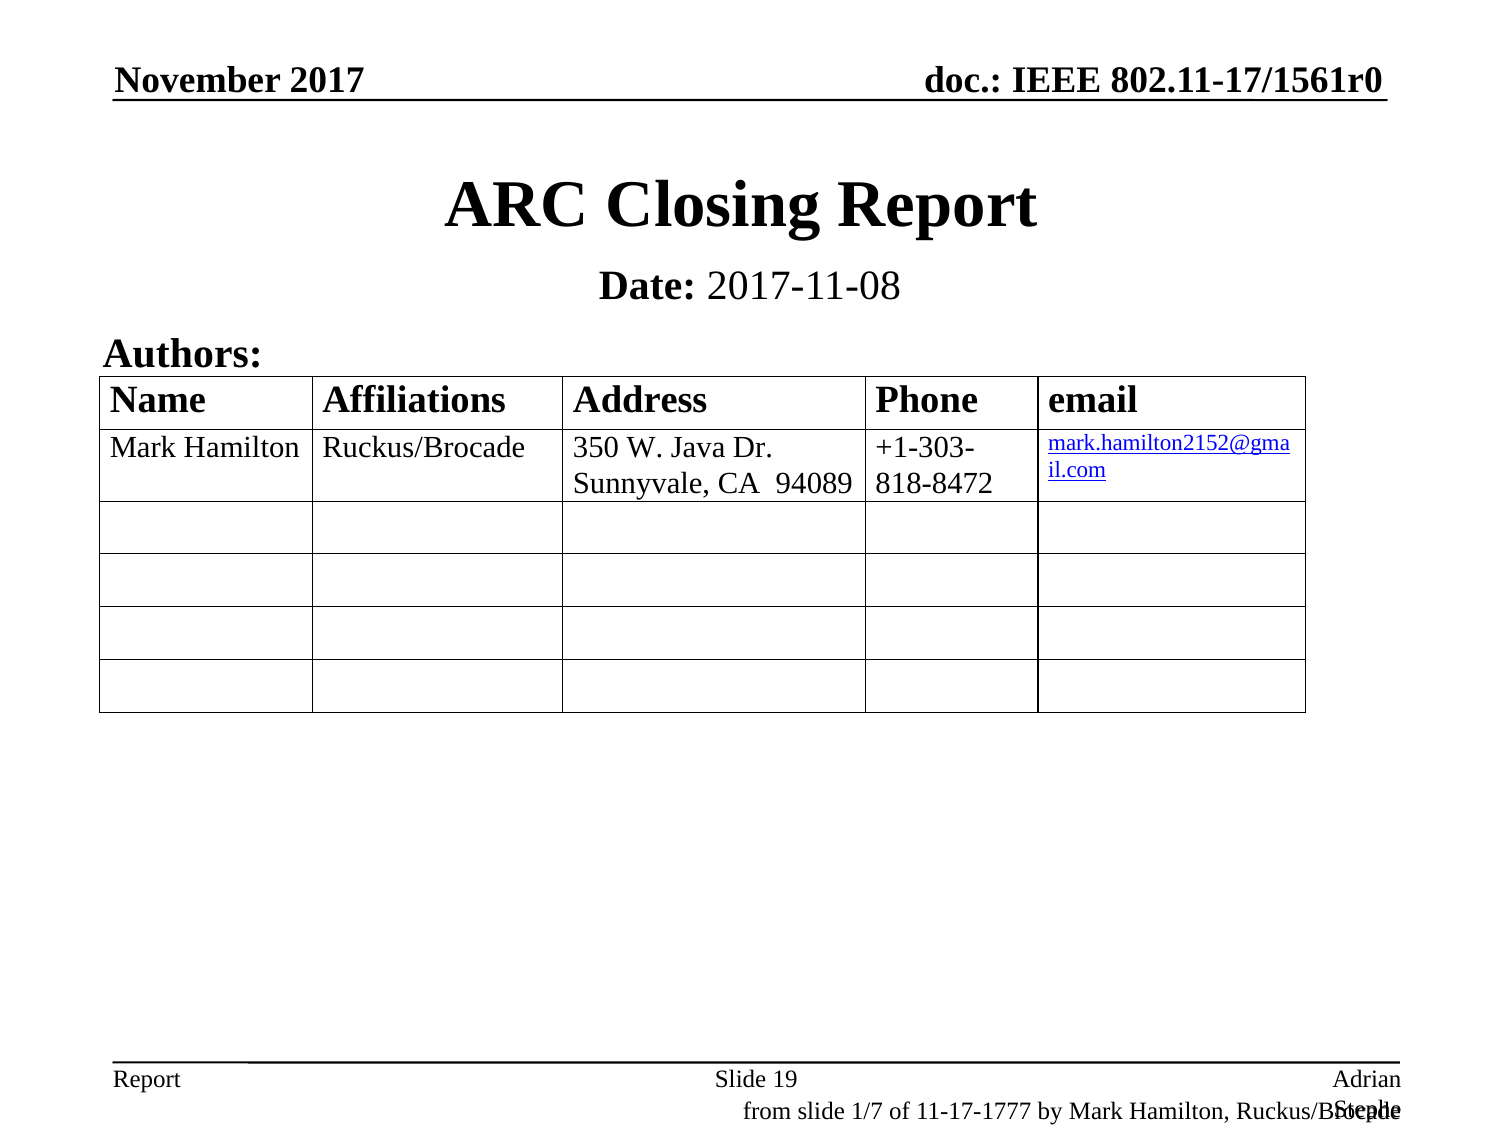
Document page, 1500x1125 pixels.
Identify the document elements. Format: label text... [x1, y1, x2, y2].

text_box Authors: [87, 318, 325, 374]
title ARC Closing Report [112, 112, 1388, 249]
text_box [84, 375, 1336, 812]
footer Adrian Stephens, Intel Corporation [1324, 1061, 1402, 1093]
slide_number Slide 19 [711, 1061, 801, 1093]
list Date: 2017-11-08 [112, 249, 1388, 313]
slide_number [114, 54, 374, 101]
text_box from slide 1/7 of 11-17-1777 by Mark Hamilton, Ruckus/Brocade [343, 1087, 1417, 1125]
